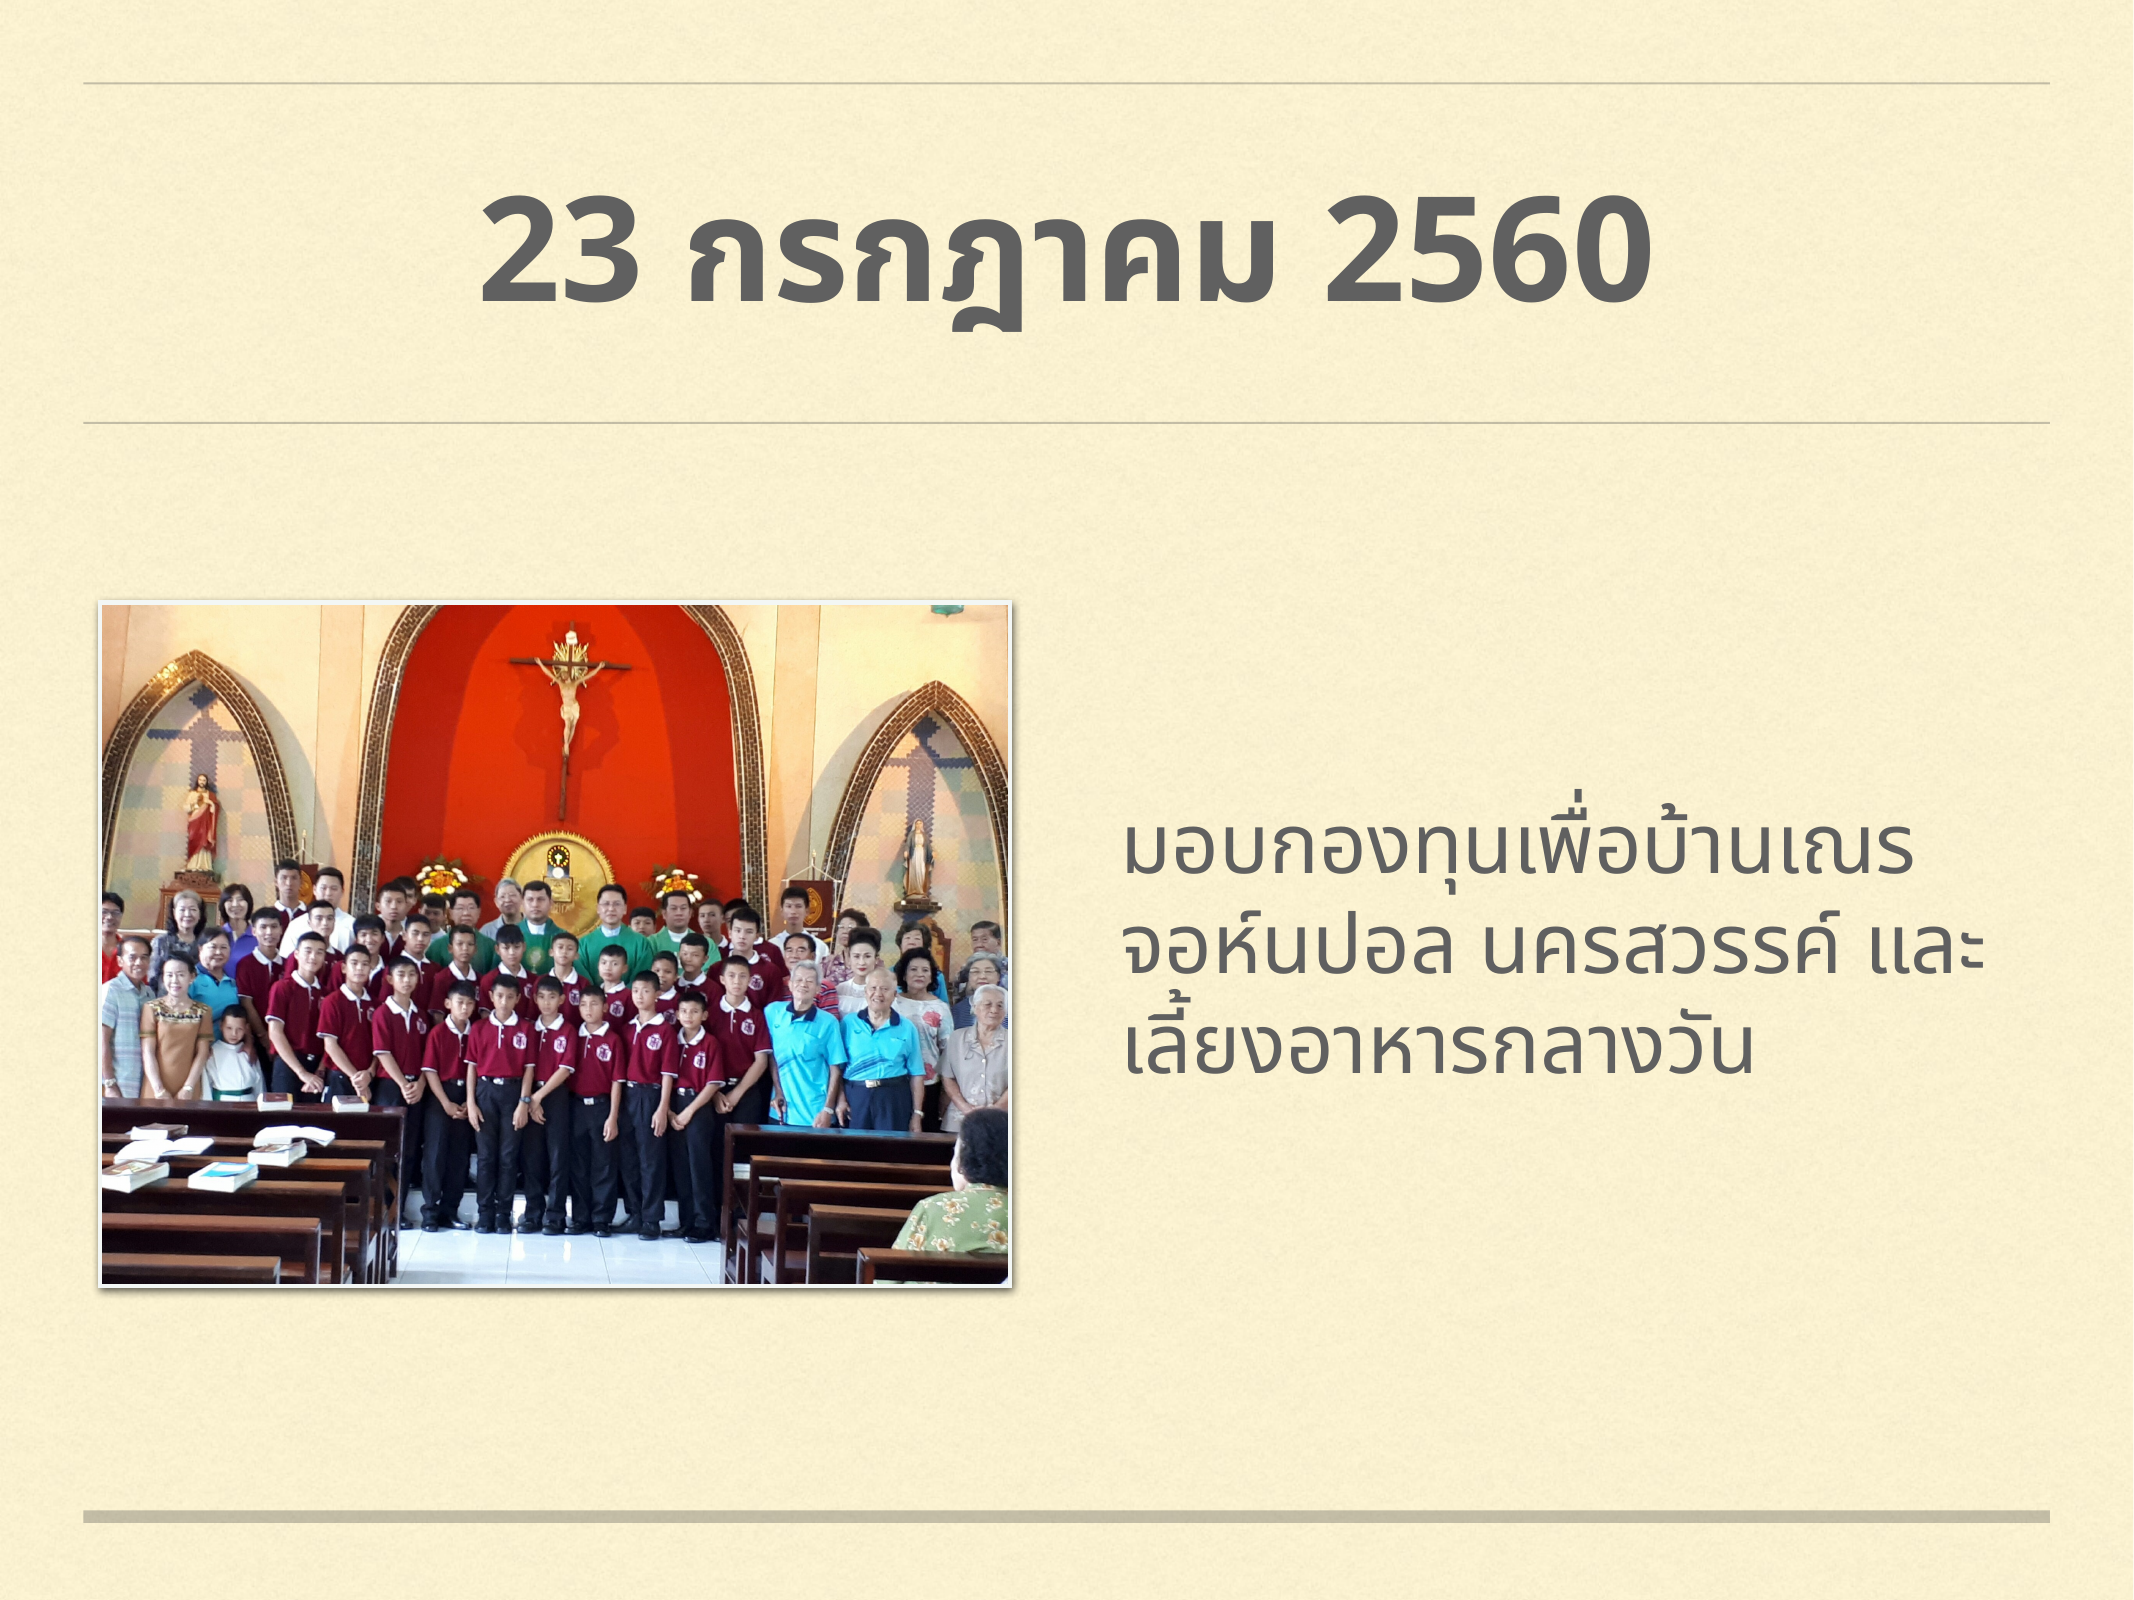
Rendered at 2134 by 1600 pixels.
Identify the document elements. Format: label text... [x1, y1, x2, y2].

picture [0, 0, 2134, 1600]
list มอบกองทุนเพื่อบ้านเณรจอห์นปอล นครสวรรค์ และ เลี้ยงอาหารกลางวัน [1111, 486, 2053, 1395]
title 23 กรกฎาคม 2560 [82, 97, 2051, 411]
